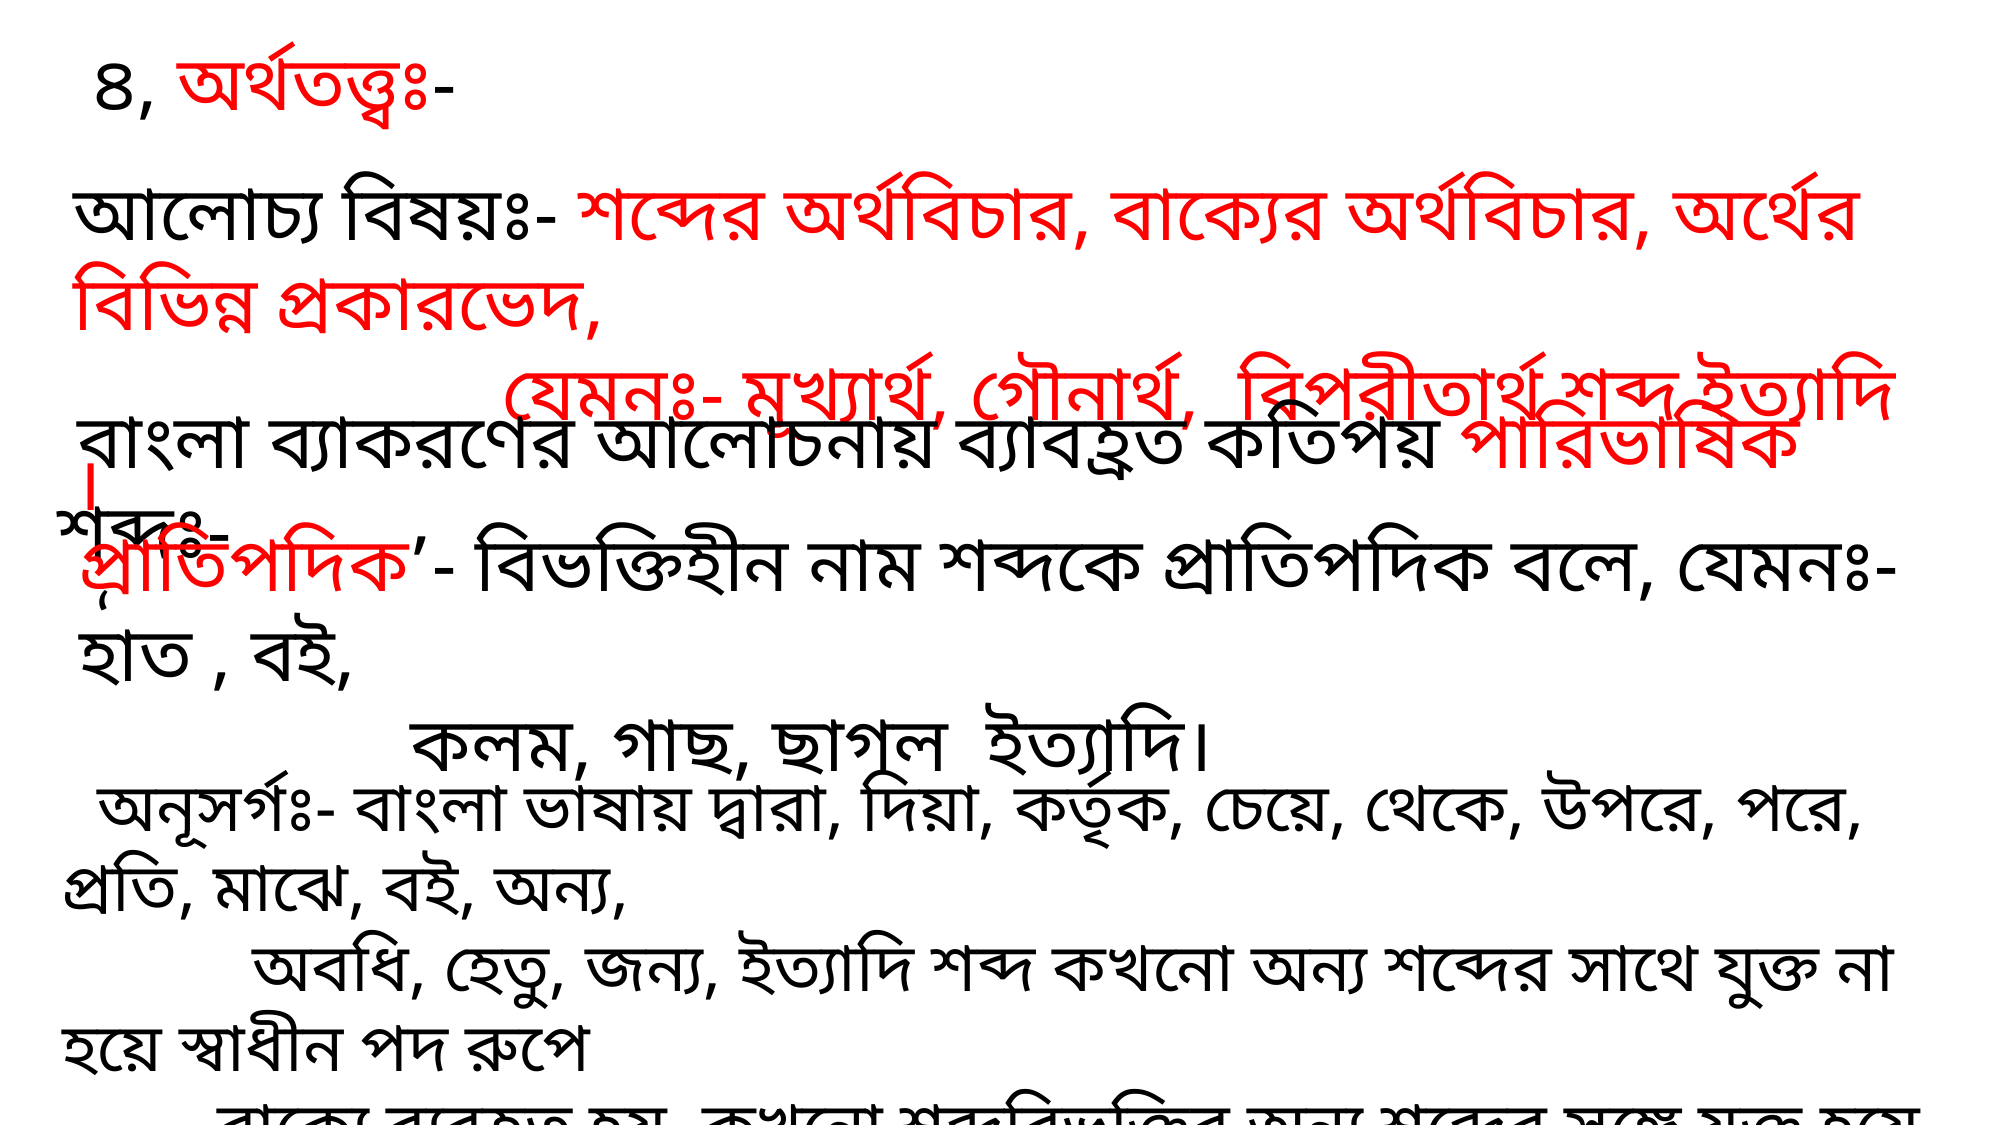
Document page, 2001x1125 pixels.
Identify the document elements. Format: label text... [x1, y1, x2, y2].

text_box ৪, অর্থতত্ত্বঃ- [58, 28, 1935, 133]
text_box প্রাতিপদিক’- বিভক্তিহীন নাম শব্দকে প্রাতিপদিক বলে, যেমনঃ- হাত , বই, কলম, গাছ, ছাগল ইত্যাদি। [64, 509, 1944, 795]
text_box অনূসর্গঃ- বাংলা ভাষায় দ্বারা, দিয়া, কর্তৃক, চেয়ে, থেকে, উপরে, পরে, প্রতি, মাঝে, বই, অন্য, অবধি, হেতু, জন্য, ইত্যাদি শব্দ কখনো অন্য শব্দের সাথে যুক্ত না হয়ে স্বাধীন পদ রুপে বাক্যে ব্যবহ্রত হয়, কখনো শব্দবিভক্তির অন্য শব্দের সঙ্গে যুক্ত হয়ে অর্থবৈচিত্র ঘটিয়ে থাকে। এগুলোকে ‘অনূসর্গ’ বলে। যেমনঃ- কেবল আমার জন্য তোমার এ দূর্ভোগ। [47, 757, 1962, 1125]
text_box আলোচ্য বিষয়ঃ- শব্দের অর্থবিচার, বাক্যের অর্থবিচার, অর্থের বিভিন্ন প্রকারভেদ, যেমনঃ- মূখ্যার্থ, গৌনার্থ, বিপরীতার্থ শব্দ ইত্যাদি । [58, 158, 1953, 385]
text_box বাংলা ব্যাকরণের আলোচনায় ব্যাবহ্রত কতিপয় পারিভাষিক শব্দঃ- [43, 385, 1957, 581]
